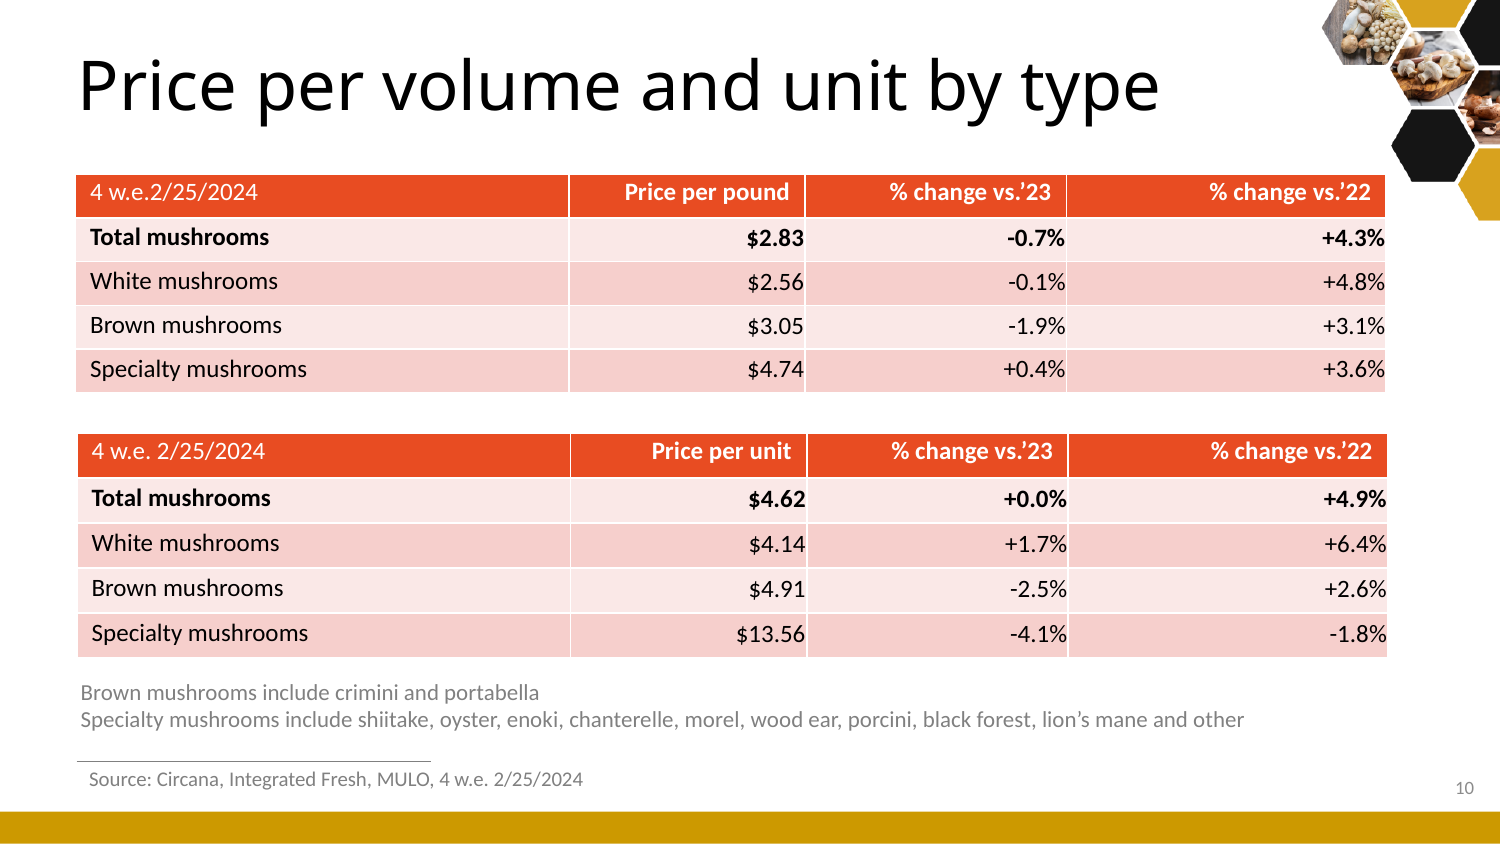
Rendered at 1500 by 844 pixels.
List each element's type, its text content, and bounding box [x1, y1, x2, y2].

table_cell $13.56 [571, 614, 806, 657]
table_cell -1.8% [1069, 614, 1387, 657]
table_cell +3.6% [1067, 350, 1385, 392]
table_cell +2.6% [1069, 569, 1387, 612]
table_cell Brown mushrooms [76, 306, 568, 348]
table_cell +4.3% [1067, 219, 1385, 261]
text_box Brown mushrooms include crimini and portabella Specialty mushrooms include shiitake, oyster, enoki, chanterelle, morel, wood ear, porcini, black forest, lion’s mane and other [65, 670, 1262, 740]
table_cell -1.9% [806, 306, 1066, 348]
slide_number 10 [1151, 764, 1490, 810]
table_cell Total mushrooms [76, 219, 568, 261]
picture [0, 0, 1500, 811]
table_cell +4.9% [1069, 479, 1387, 522]
table_cell $3.05 [570, 306, 804, 348]
table_cell $4.74 [570, 350, 804, 392]
table_cell +6.4% [1069, 524, 1387, 567]
table_cell Specialty mushrooms [78, 614, 570, 657]
table_header Price per unit [571, 434, 806, 477]
text_box Source: Circana, Integrated Fresh, MULO, 4 w.e. 2/25/2024 [74, 757, 599, 798]
title Price per volume and unit by type [62, 6, 1357, 170]
table_cell $2.83 [570, 219, 804, 261]
table_cell +4.8% [1067, 262, 1385, 305]
table_cell $4.62 [571, 479, 806, 522]
table_cell White mushrooms [76, 262, 568, 305]
table_header % change vs.’22 [1067, 175, 1385, 217]
table_cell Total mushrooms [78, 479, 570, 522]
table_cell $4.91 [571, 569, 806, 612]
table_cell Brown mushrooms [78, 569, 570, 612]
table_header 4 w.e. 2/25/2024 [78, 434, 570, 477]
table_cell +3.1% [1067, 306, 1385, 348]
table_cell -2.5% [808, 569, 1067, 612]
table_header % change vs.’23 [808, 434, 1067, 477]
table_cell Specialty mushrooms [76, 350, 568, 392]
table_cell $2.56 [570, 262, 804, 305]
table_cell $4.14 [571, 524, 806, 567]
table_cell -0.1% [806, 262, 1066, 305]
table_cell +0.4% [806, 350, 1066, 392]
table_header 4 w.e.2/25/2024 [76, 175, 568, 217]
table_cell -4.1% [808, 614, 1067, 657]
table_header % change vs.’22 [1069, 434, 1387, 477]
table_cell +0.0% [808, 479, 1067, 522]
table_header Price per pound [570, 175, 804, 217]
table_cell -0.7% [806, 219, 1066, 261]
table_cell +1.7% [808, 524, 1067, 567]
table_cell White mushrooms [78, 524, 570, 567]
table_header % change vs.’23 [806, 175, 1066, 217]
